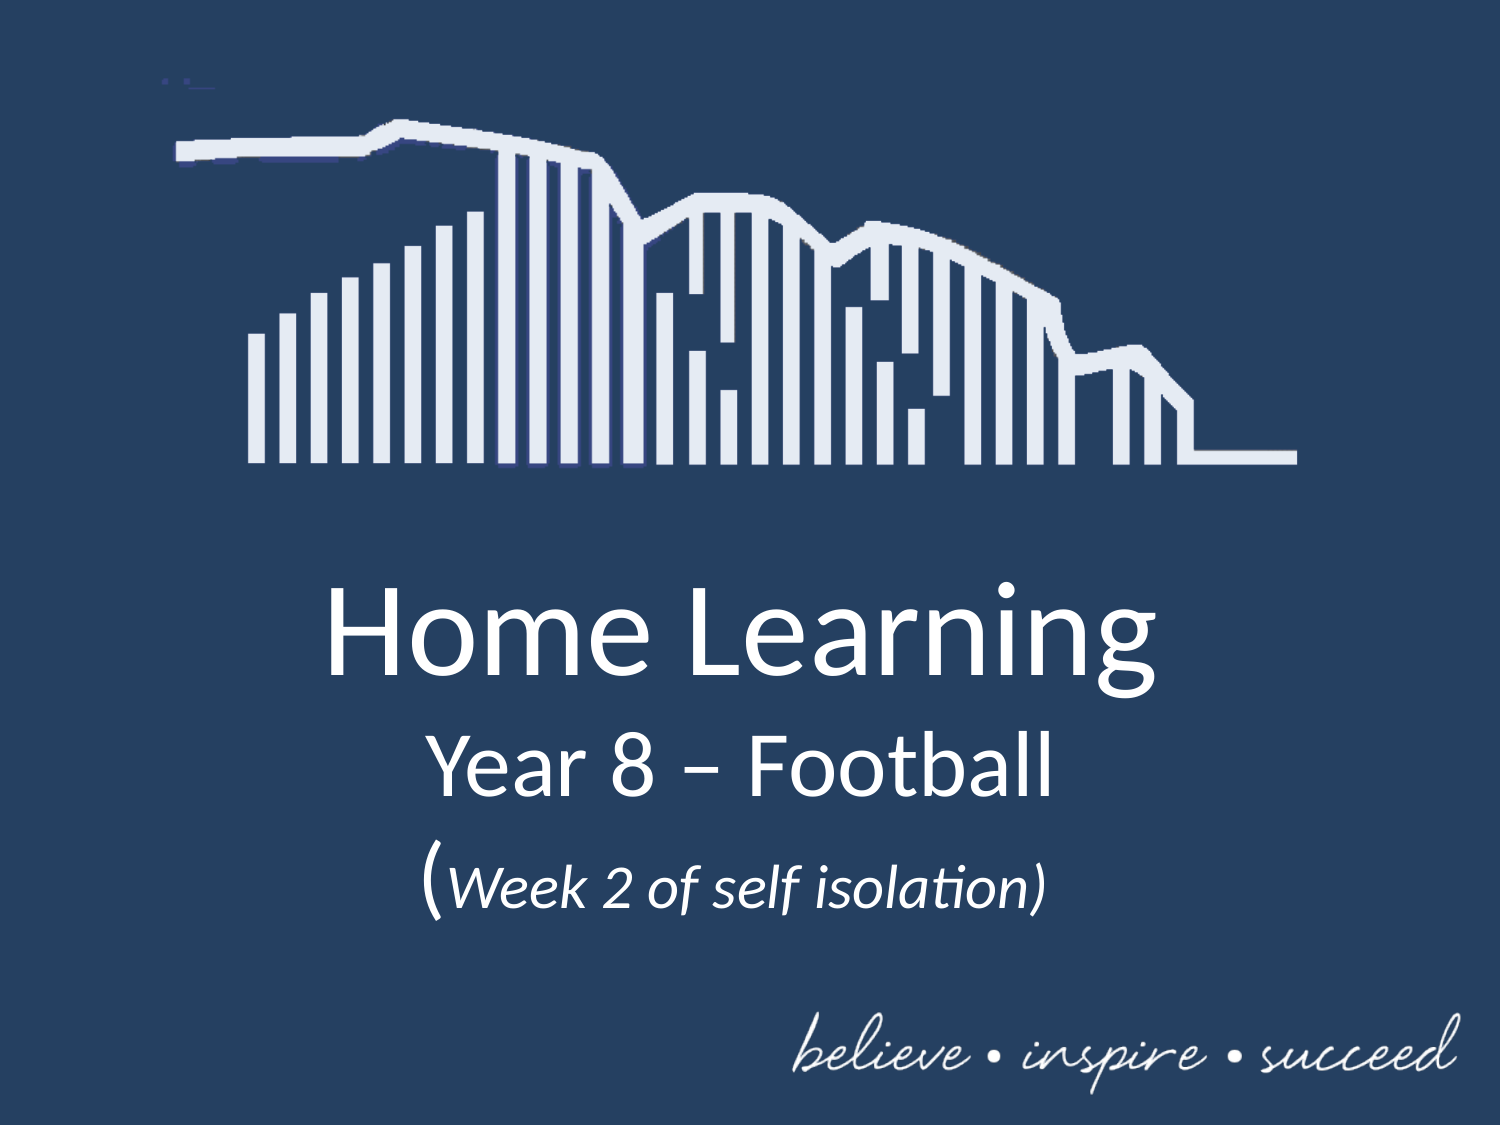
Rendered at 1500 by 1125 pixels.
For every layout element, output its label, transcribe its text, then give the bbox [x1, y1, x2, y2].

picture [714, 928, 1500, 1125]
picture [134, 30, 1382, 495]
title Home Learning Year 8 – Football (Week 2 of self isolation) [100, 562, 1382, 906]
